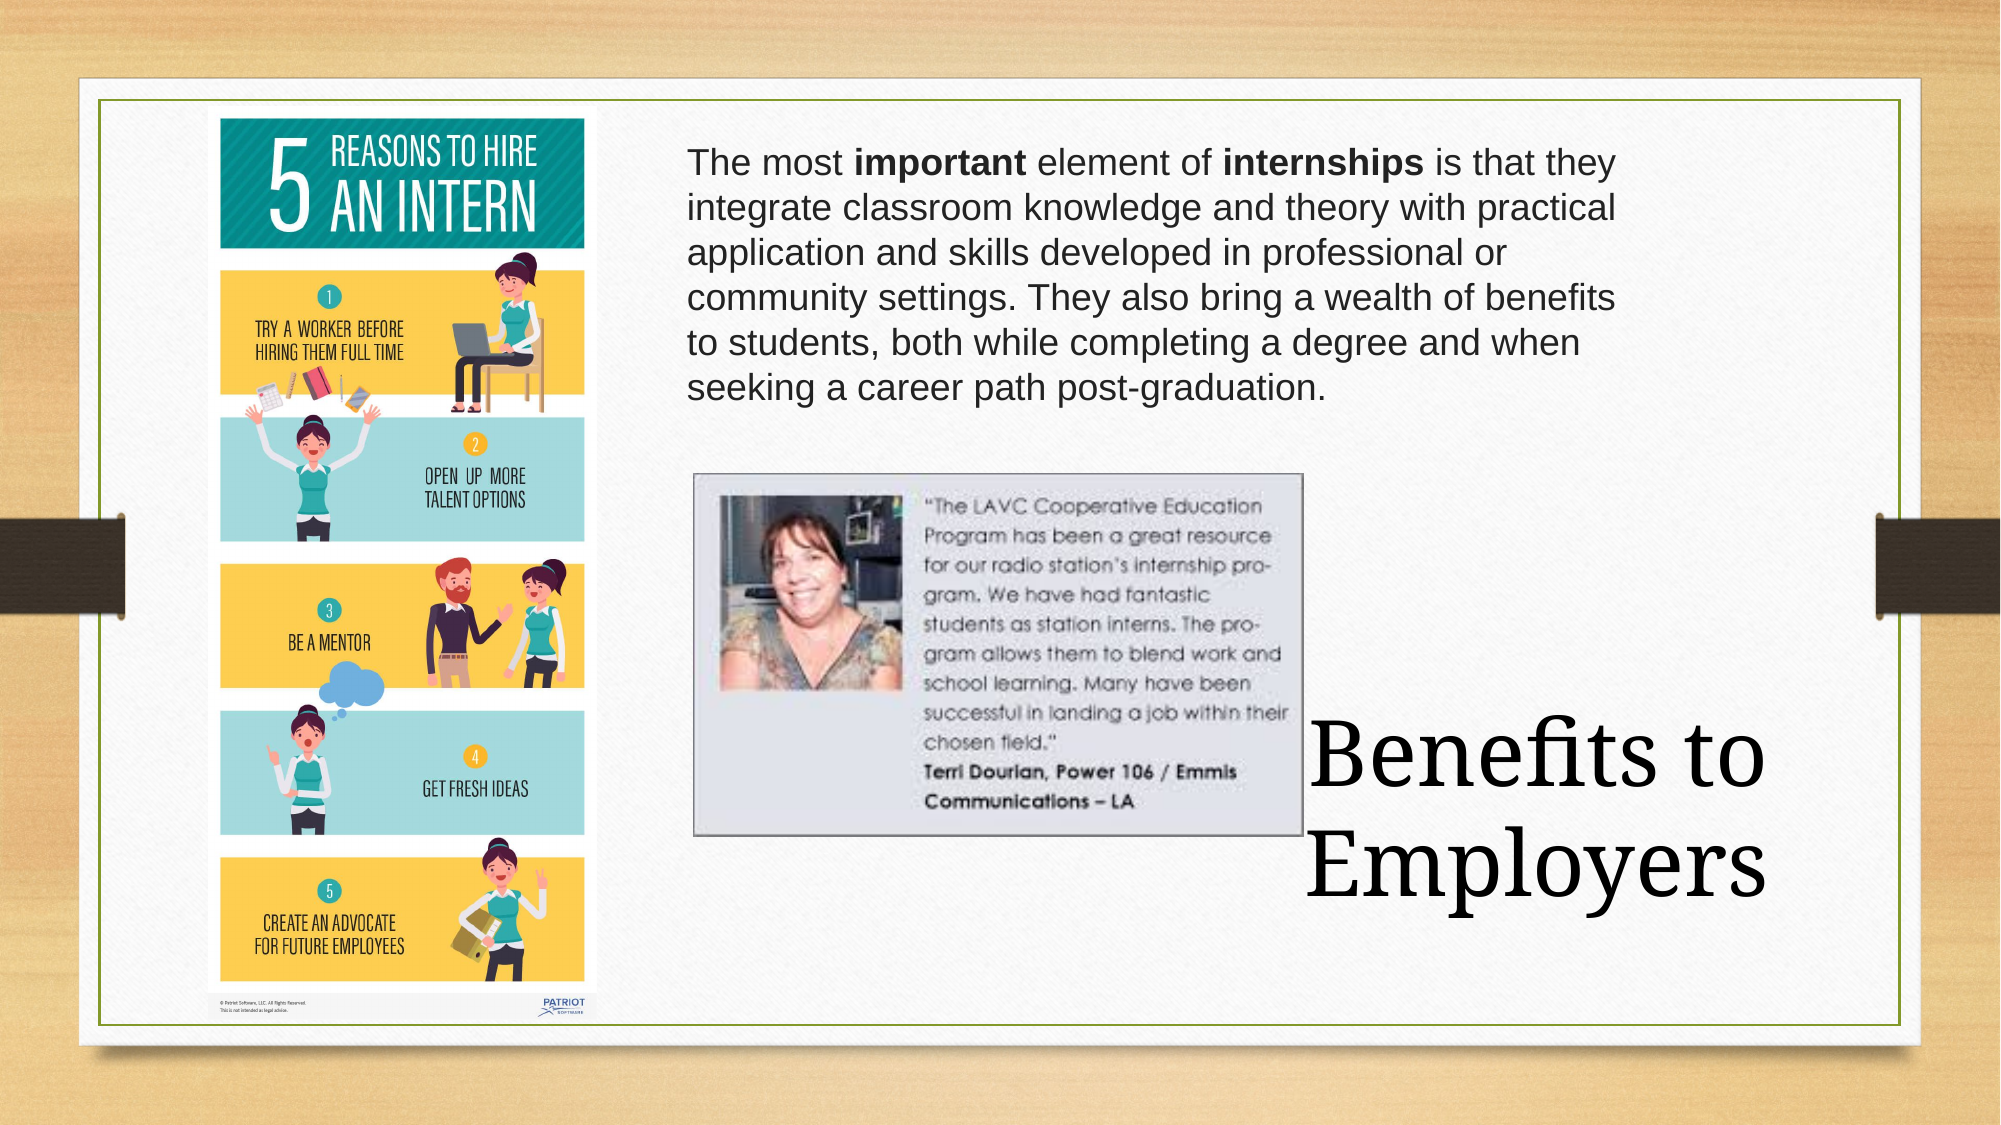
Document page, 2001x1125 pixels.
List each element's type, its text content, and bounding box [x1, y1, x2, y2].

picture [0, 0, 2001, 1125]
text_box Benefits to Employers [1204, 687, 1784, 923]
text_box The most important element of internships is that they integrate classroom knowledge and theory with practical application and skills developed in professional or community settings. They also bring a wealth of benefits to students, both while completing a degree and when seeking a career path post-graduation. [672, 131, 1673, 416]
